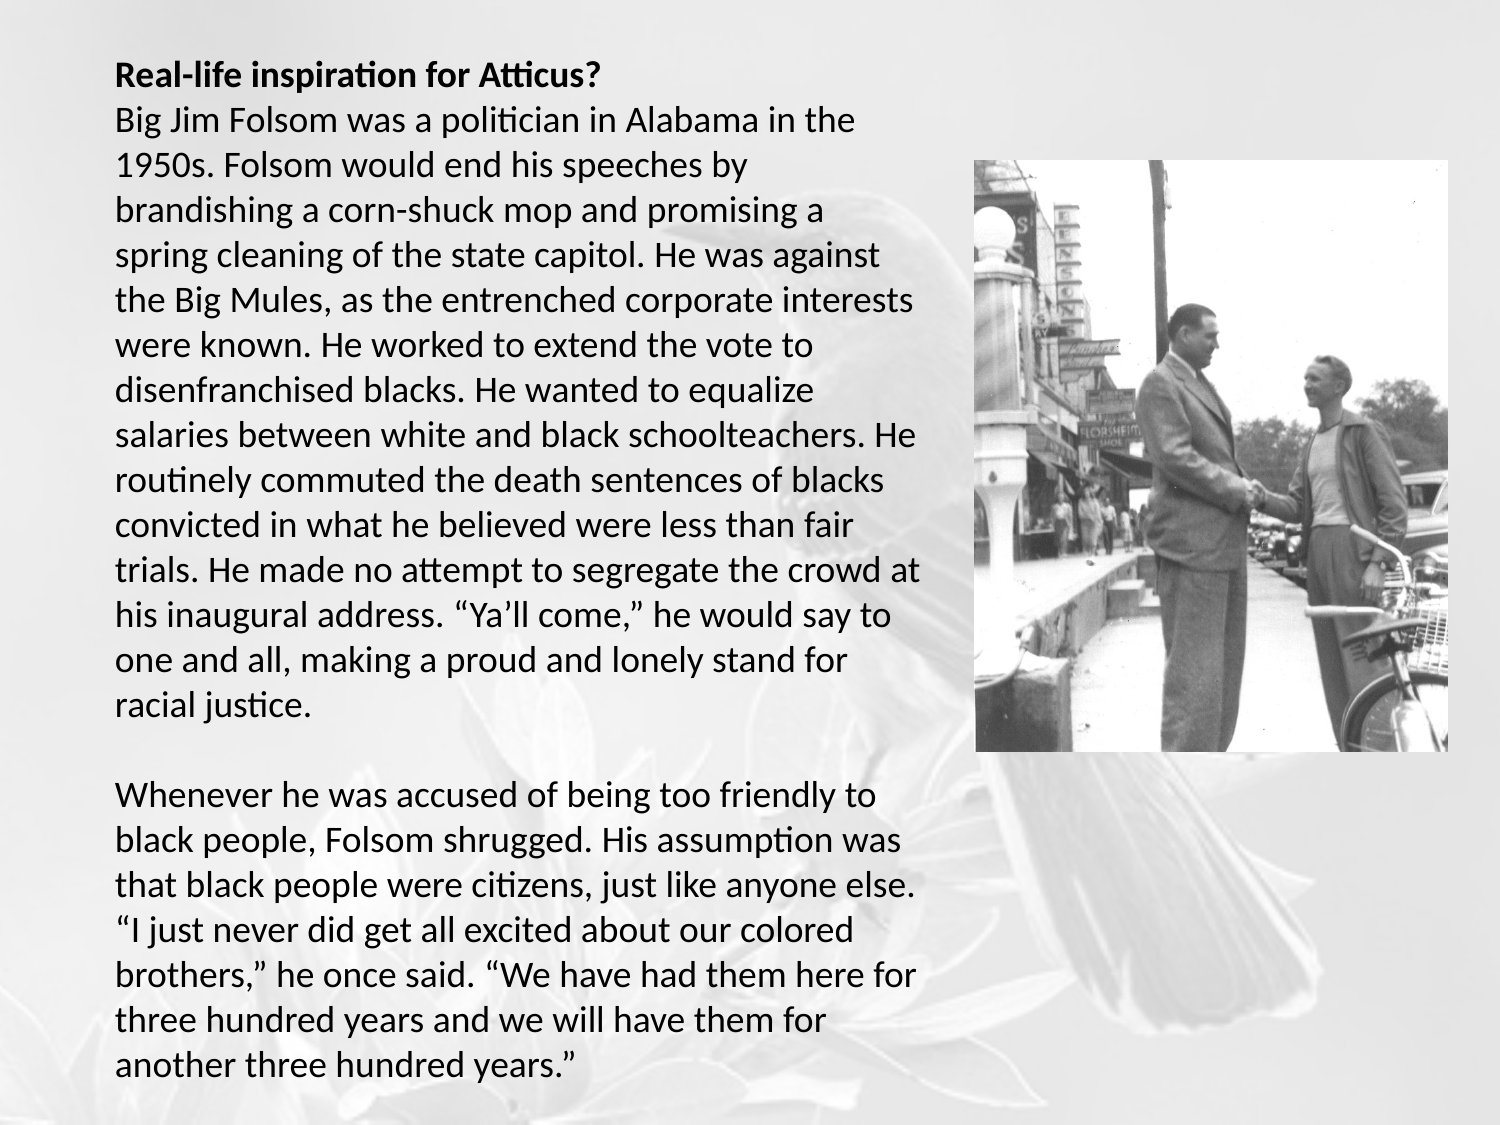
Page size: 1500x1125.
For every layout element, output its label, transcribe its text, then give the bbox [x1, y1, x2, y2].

picture [974, 160, 1449, 752]
text_box Real-life inspiration for Atticus? Big Jim Folsom was a politician in Alabama in the 1950s. Folsom would end his speeches by brandishing a corn-shuck mop and promising a spring cleaning of the state capitol. He was against the Big Mules, as the entrenched corporate interests were known. He worked to extend the vote to disenfranchised blacks. He wanted to equalize salaries between white and black schoolteachers. He routinely commuted the death sentences of blacks convicted in what he believed were less than fair trials. He made no attempt to segregate the crowd at his inaugural address. “Ya’ll come,” he would say to one and all, making a proud and lonely stand for racial justice. Whenever he was accused of being too friendly to black people, Folsom shrugged. His assumption was that black people were citizens, just like anyone else. “I just never did get all excited about our colored brothers,” he once said. “We have had them here for three hundred years and we will have them for another three hundred years.” [100, 42, 939, 1125]
